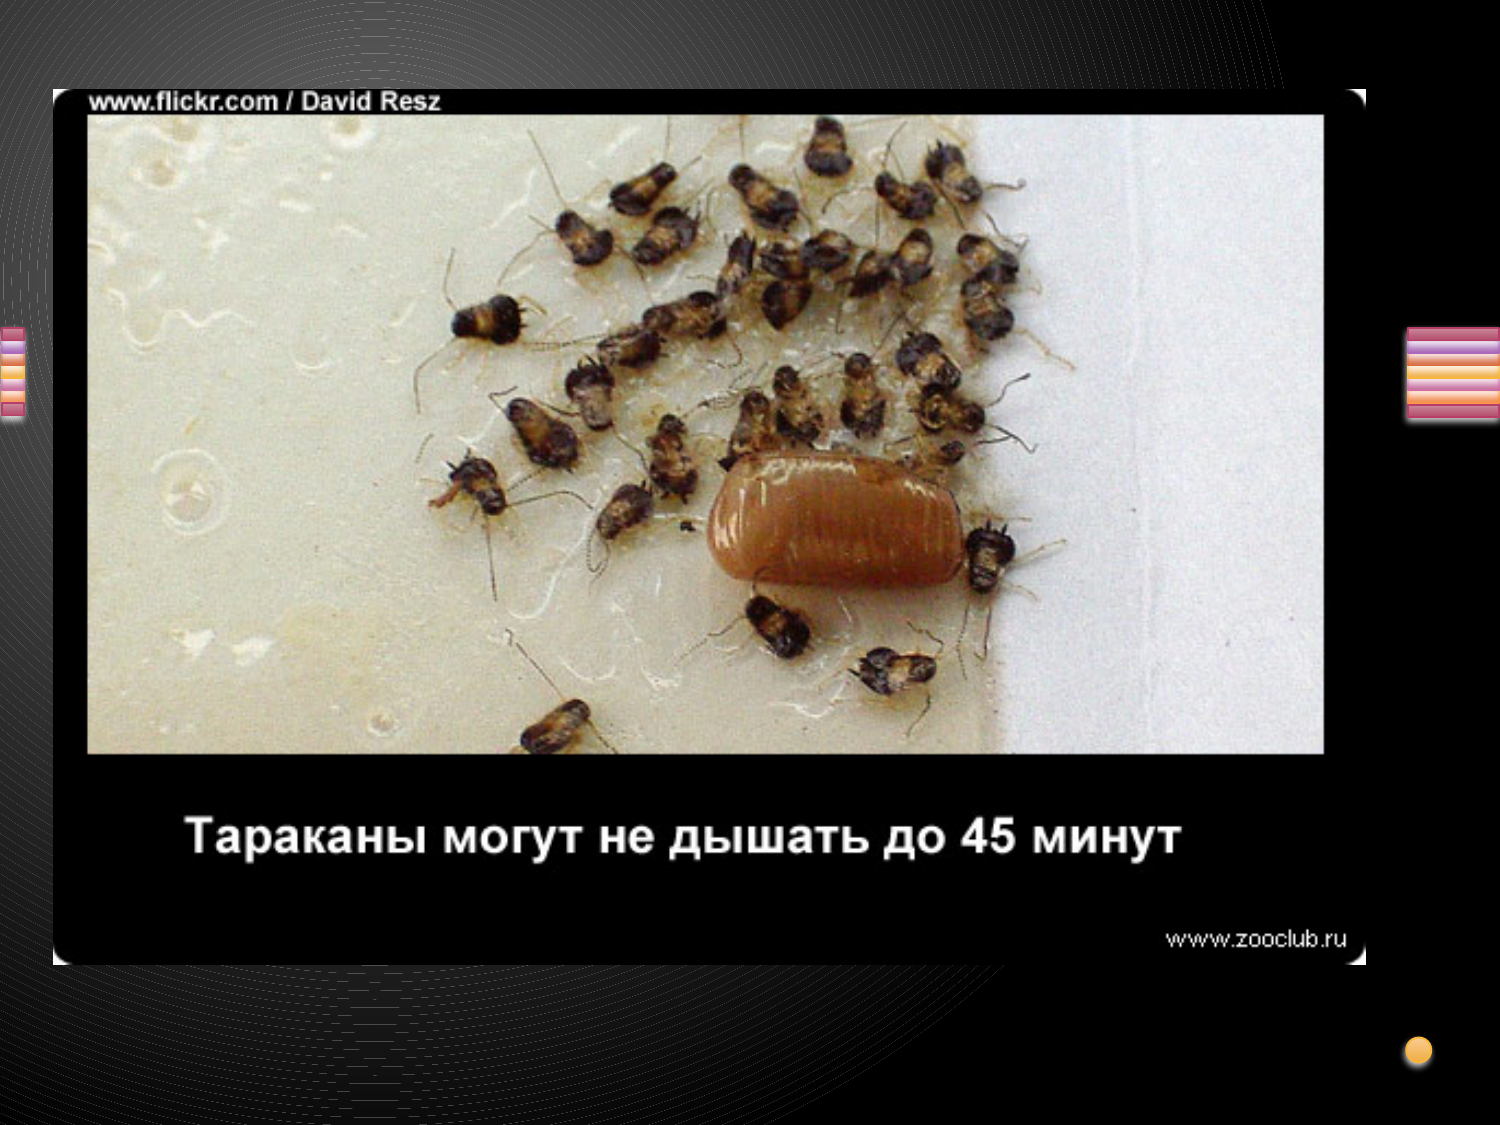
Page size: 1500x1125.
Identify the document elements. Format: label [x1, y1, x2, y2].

picture [52, 89, 1366, 966]
